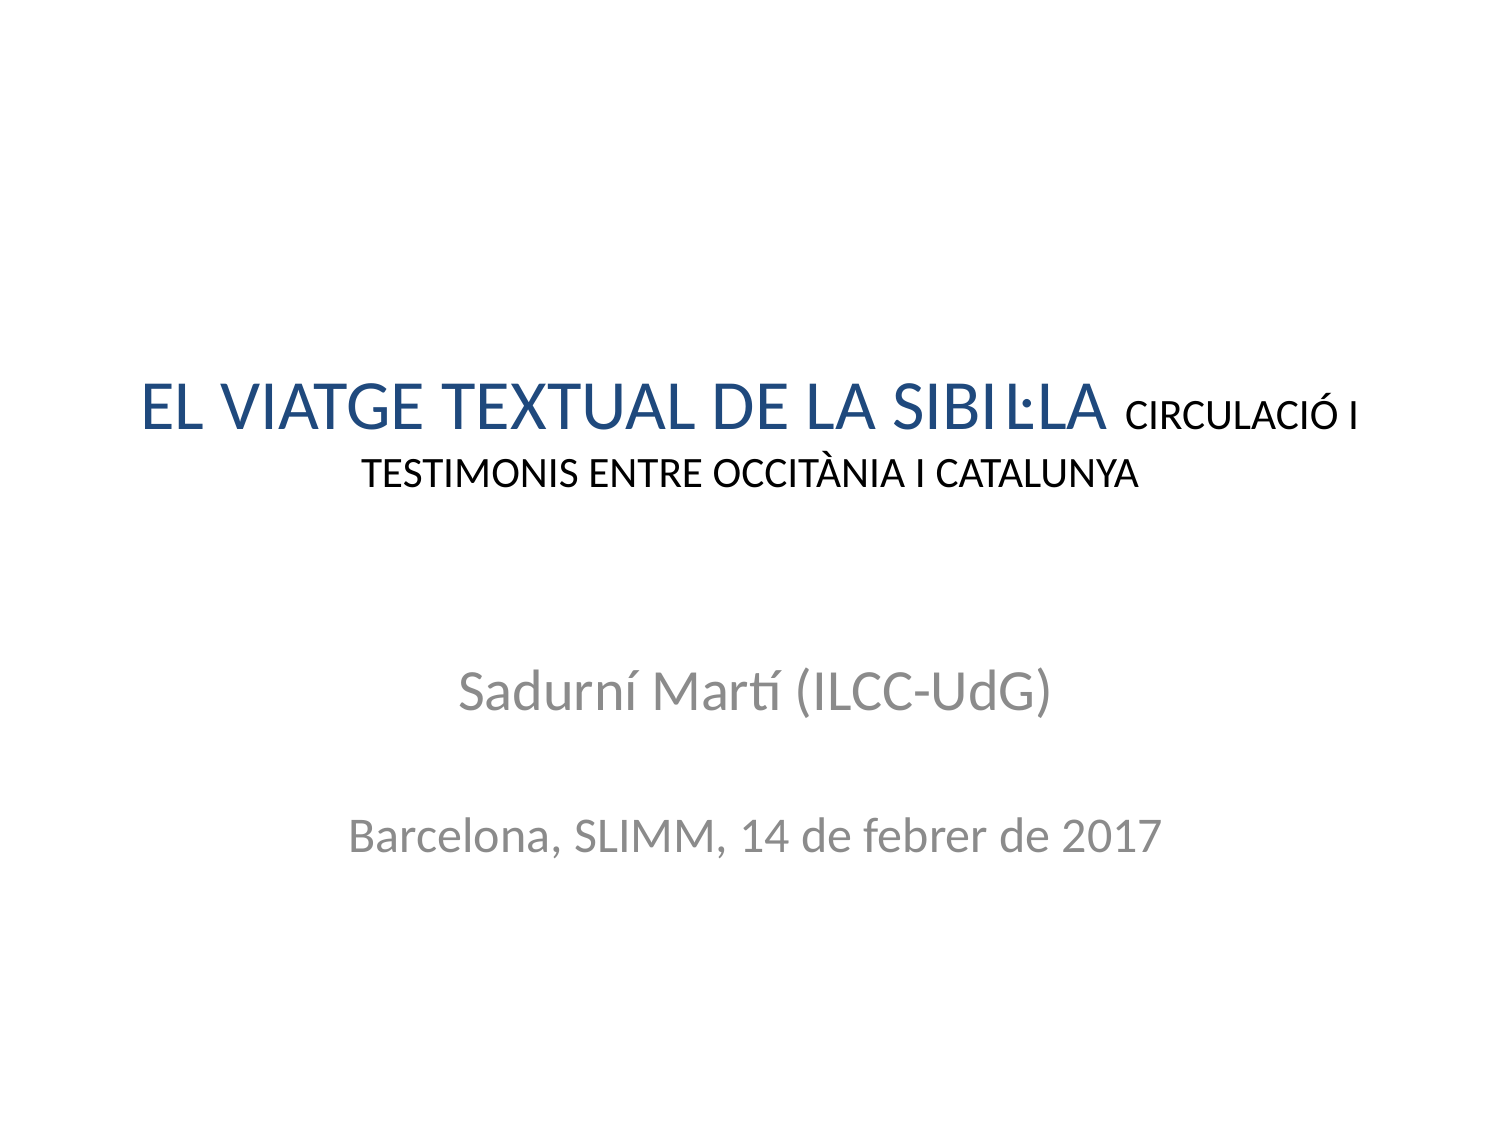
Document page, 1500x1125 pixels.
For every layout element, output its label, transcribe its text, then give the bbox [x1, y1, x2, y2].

subtitle Sadurní Martí (ILCC-UdG) Barcelona, SLIMM, 14 de febrer de 2017 [183, 645, 1329, 933]
title EL VIATGE TEXTUAL DE LA SIBIĿLA CIRCULACIÓ I TESTIMONIS ENTRE OCCITÀNIA I CATALUNYA [112, 349, 1388, 591]
